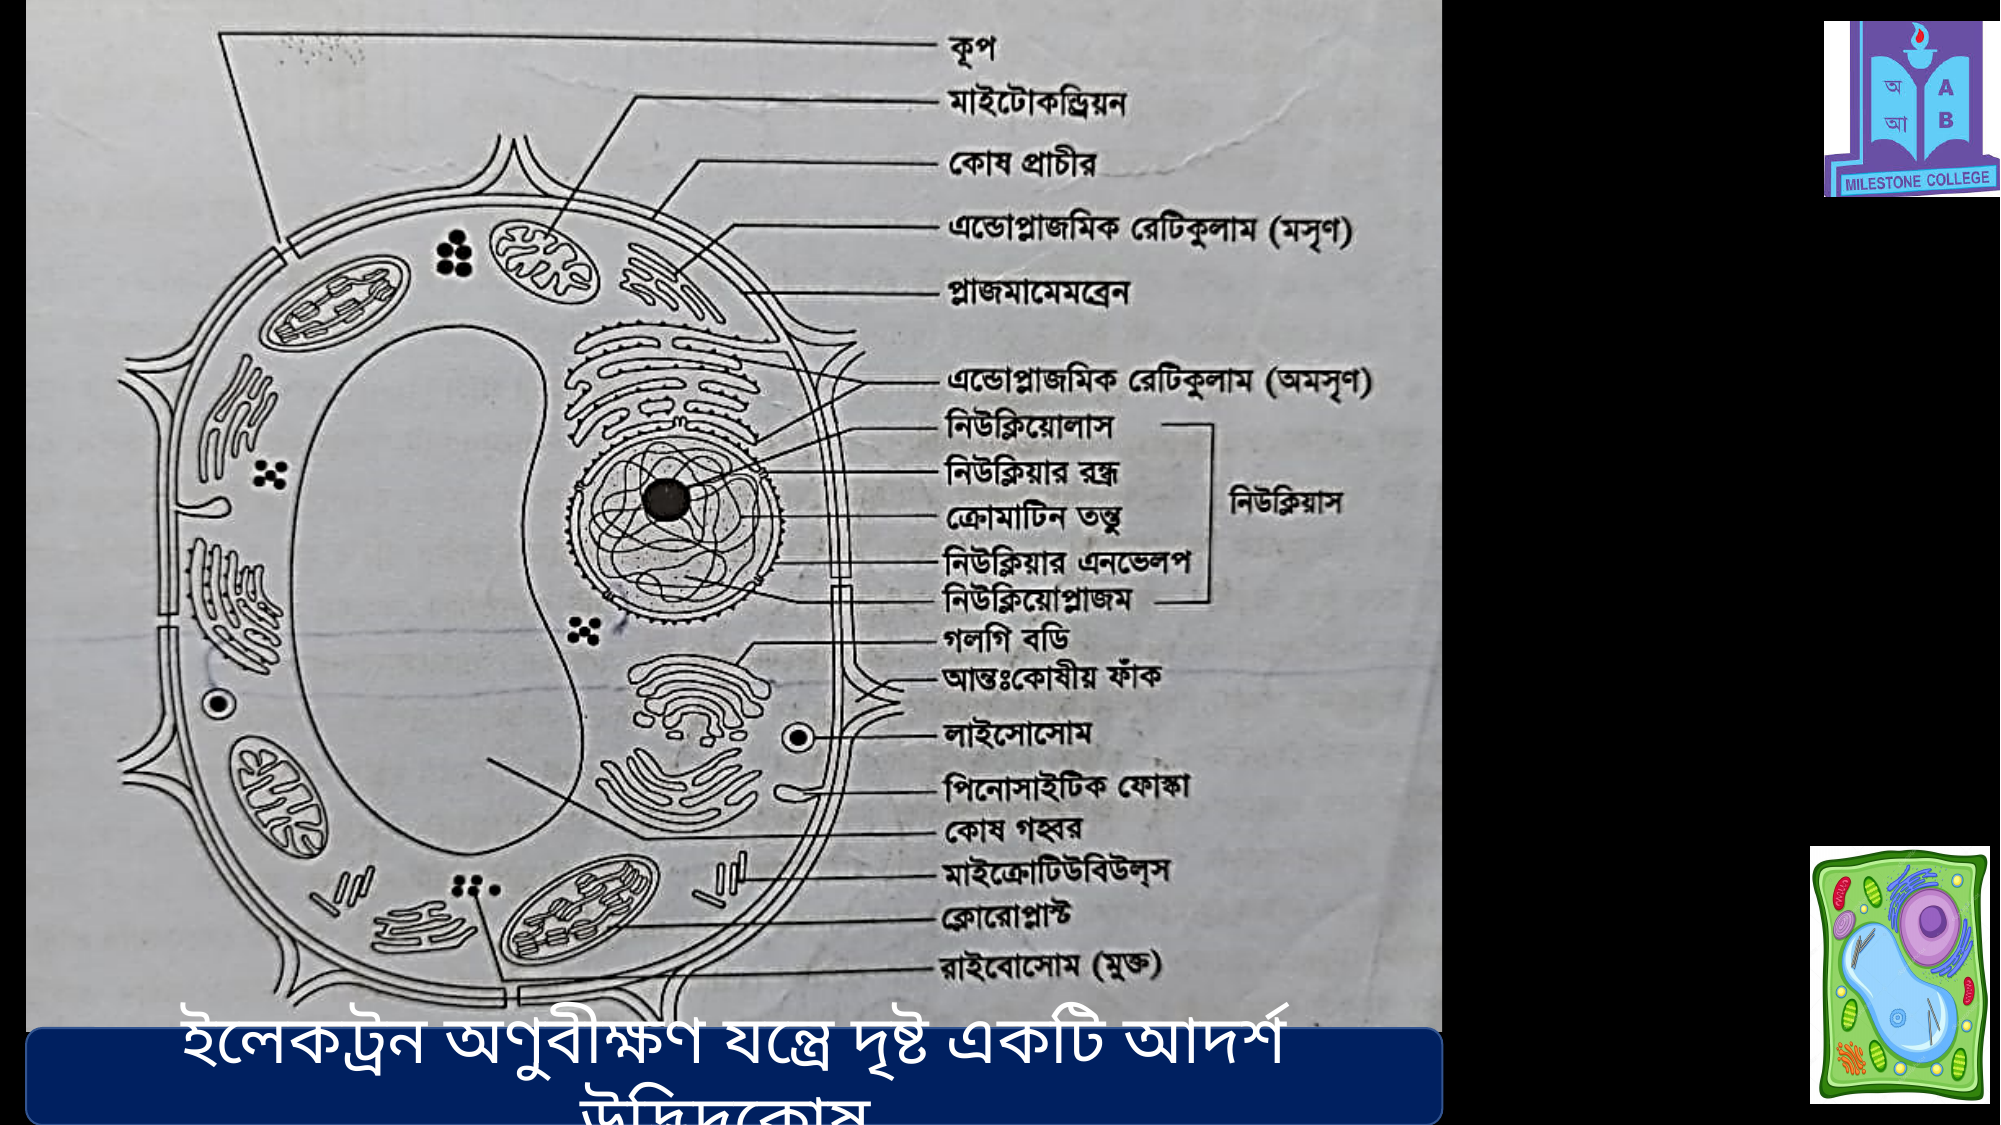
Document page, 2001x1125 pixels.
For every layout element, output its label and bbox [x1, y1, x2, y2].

text_box [26, 0, 1443, 1125]
picture [1810, 846, 1990, 1104]
picture [1824, 21, 2000, 197]
